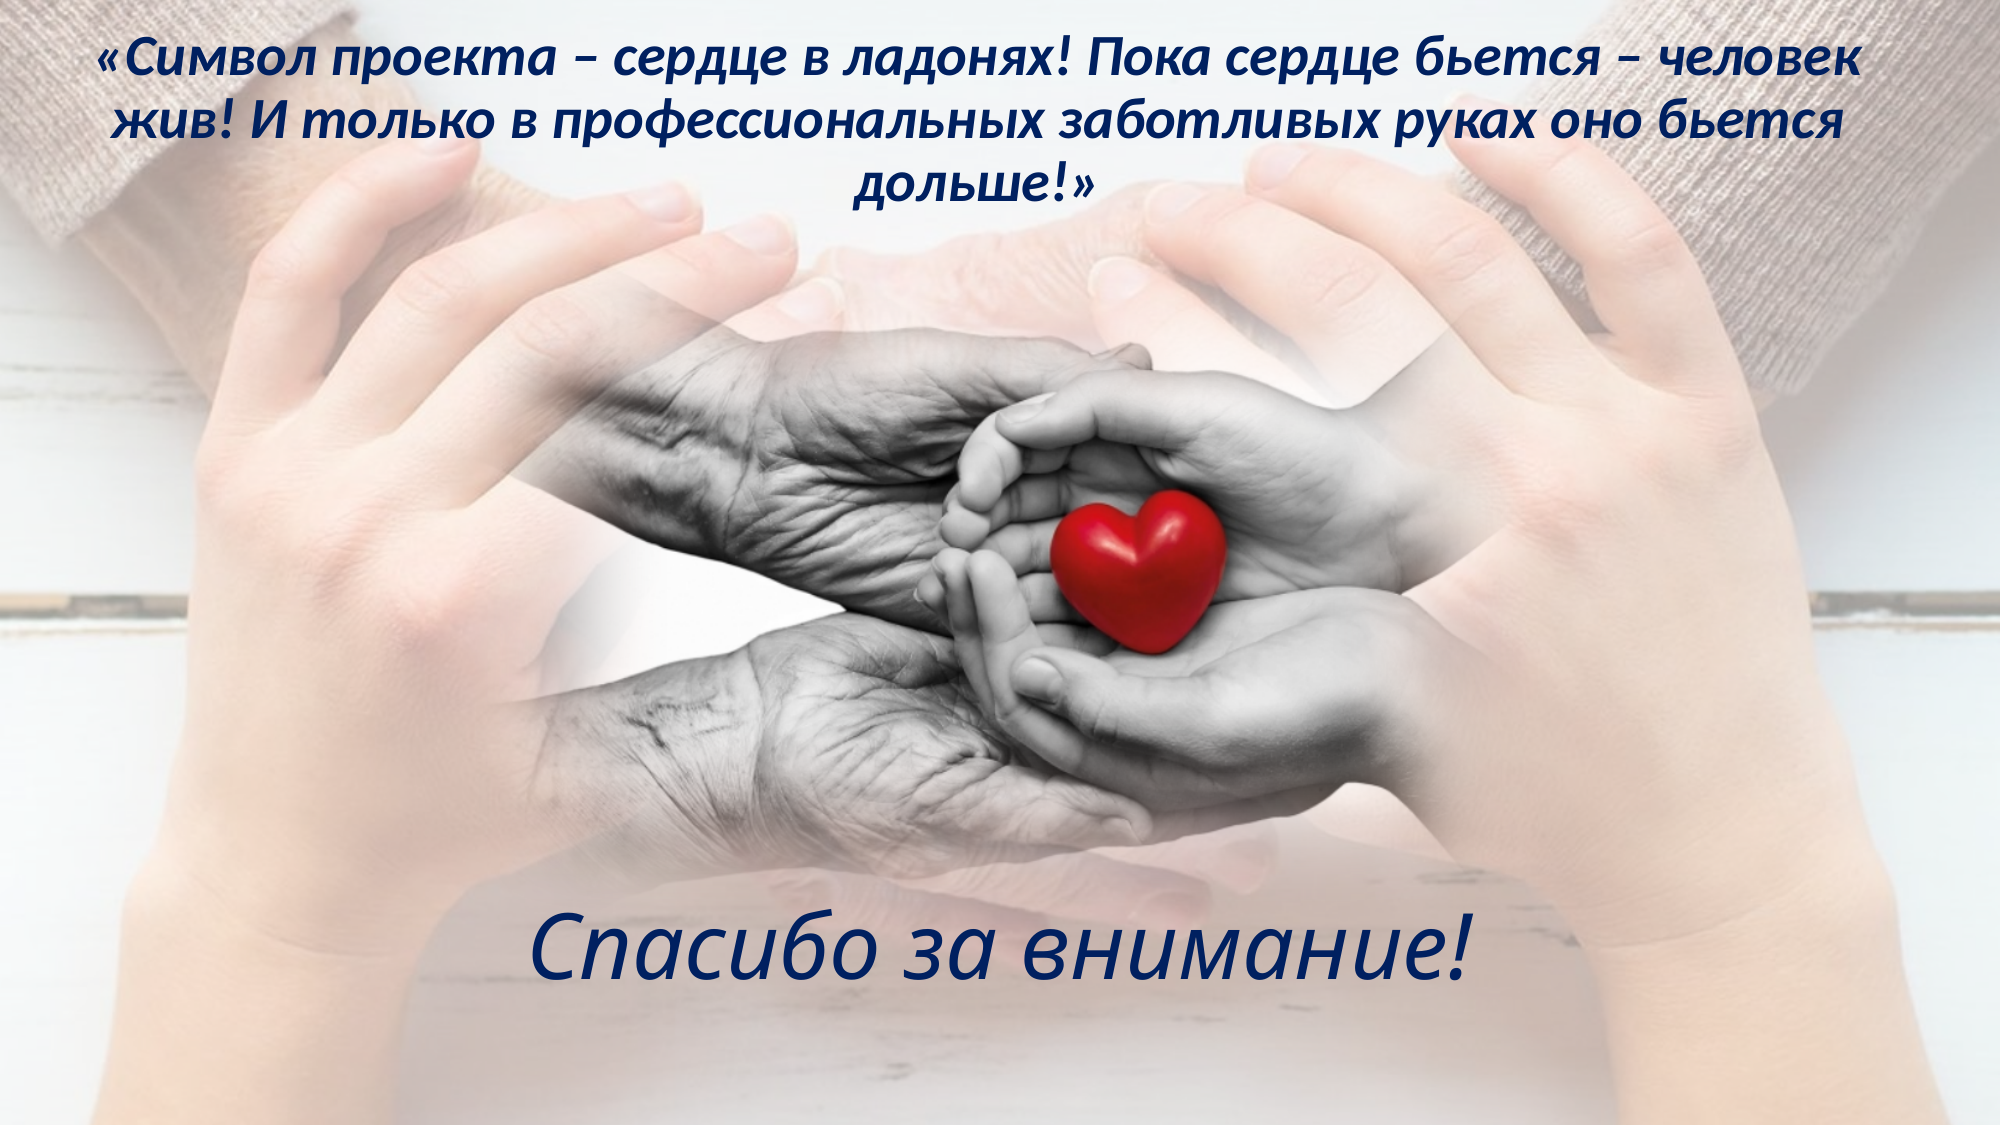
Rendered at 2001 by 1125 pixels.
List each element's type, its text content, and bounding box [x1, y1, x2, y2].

title Спасибо за внимание! [468, 920, 1532, 1015]
picture [468, 239, 1532, 920]
list «Символ проекта – сердце в ладонях! Пока сердце бьется – человек жив! И только в профессиональных заботливых руках оно бьется дольше!» [70, 17, 1886, 225]
